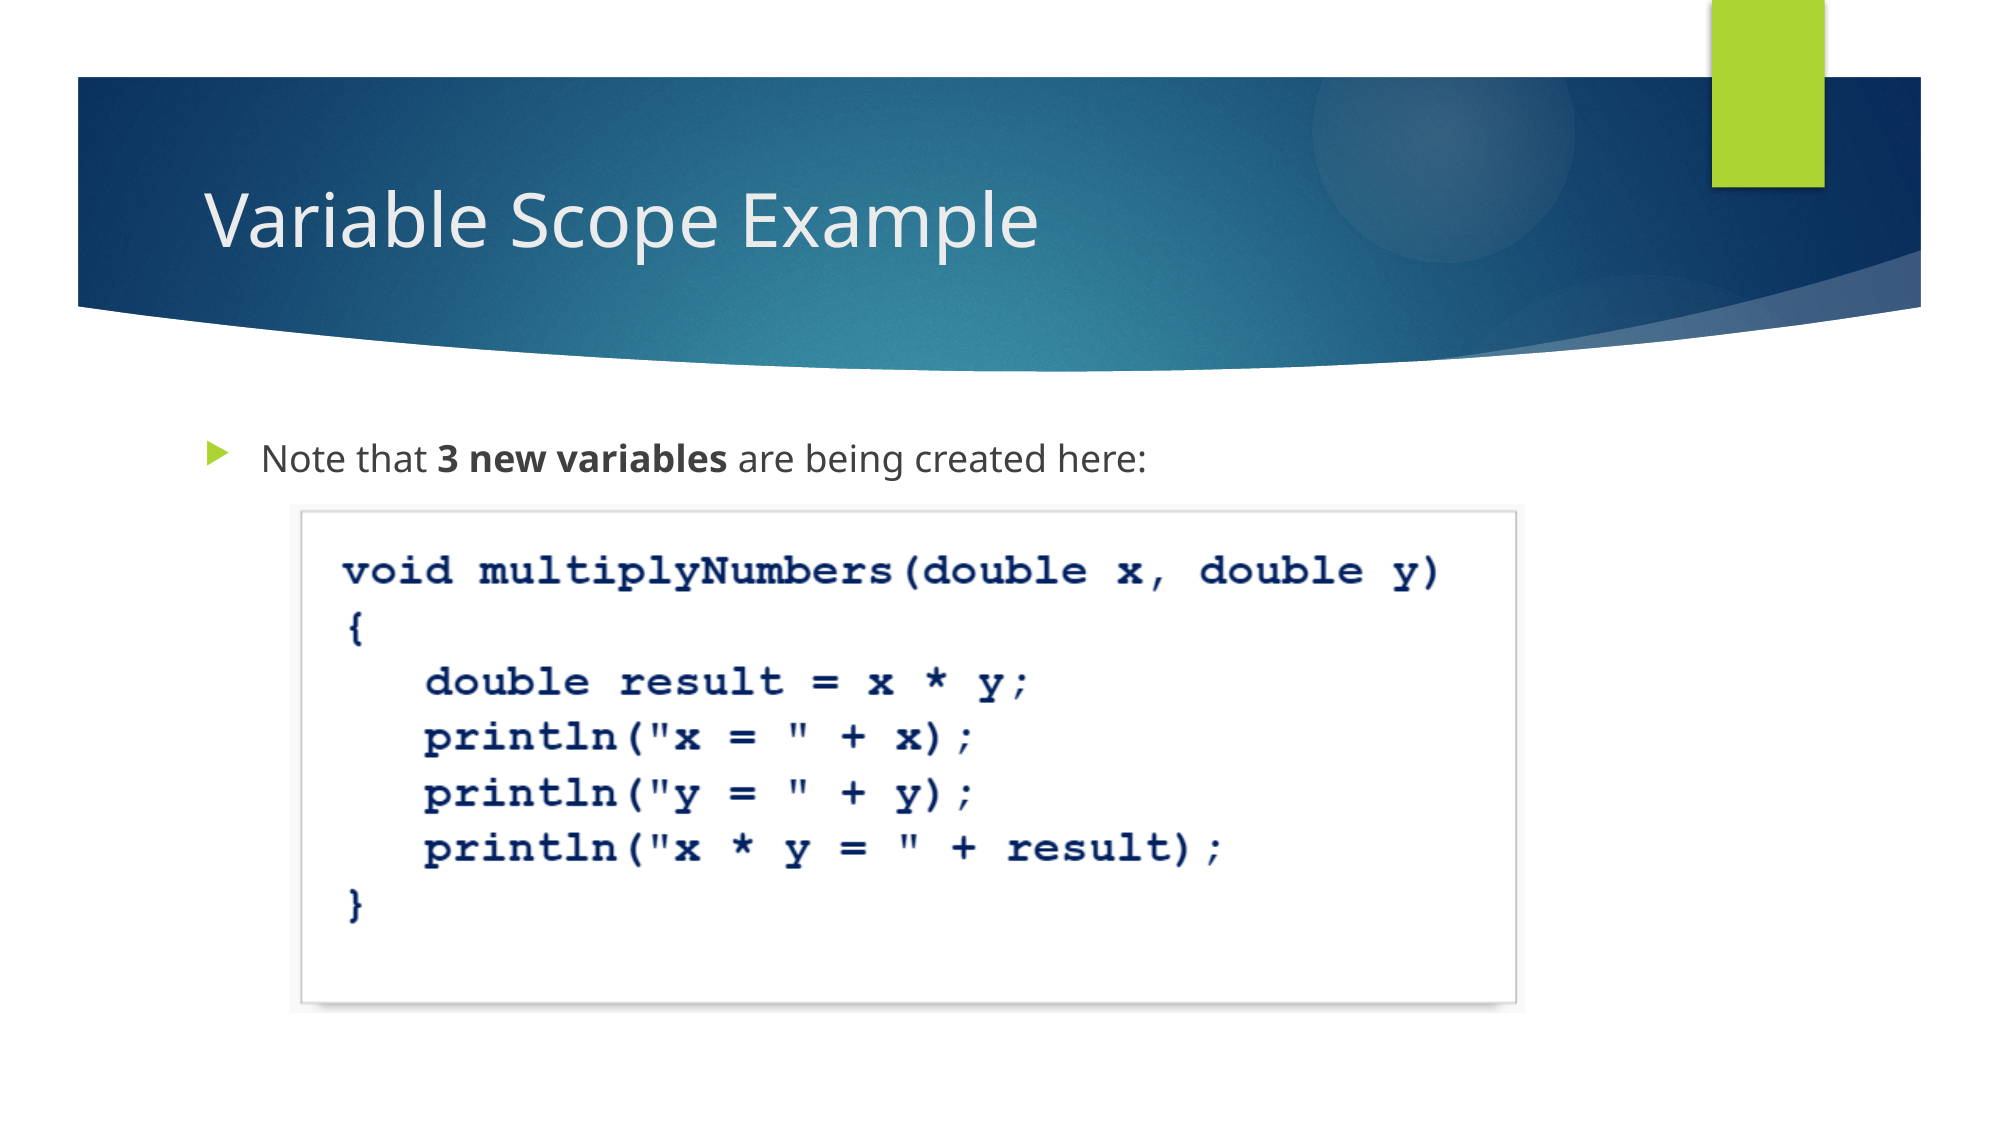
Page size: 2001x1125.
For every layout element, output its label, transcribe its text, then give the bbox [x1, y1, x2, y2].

list Note that 3 new variables are being created here: [189, 427, 1627, 988]
picture [290, 504, 1526, 1013]
title Variable Scope Example [189, 159, 1627, 276]
